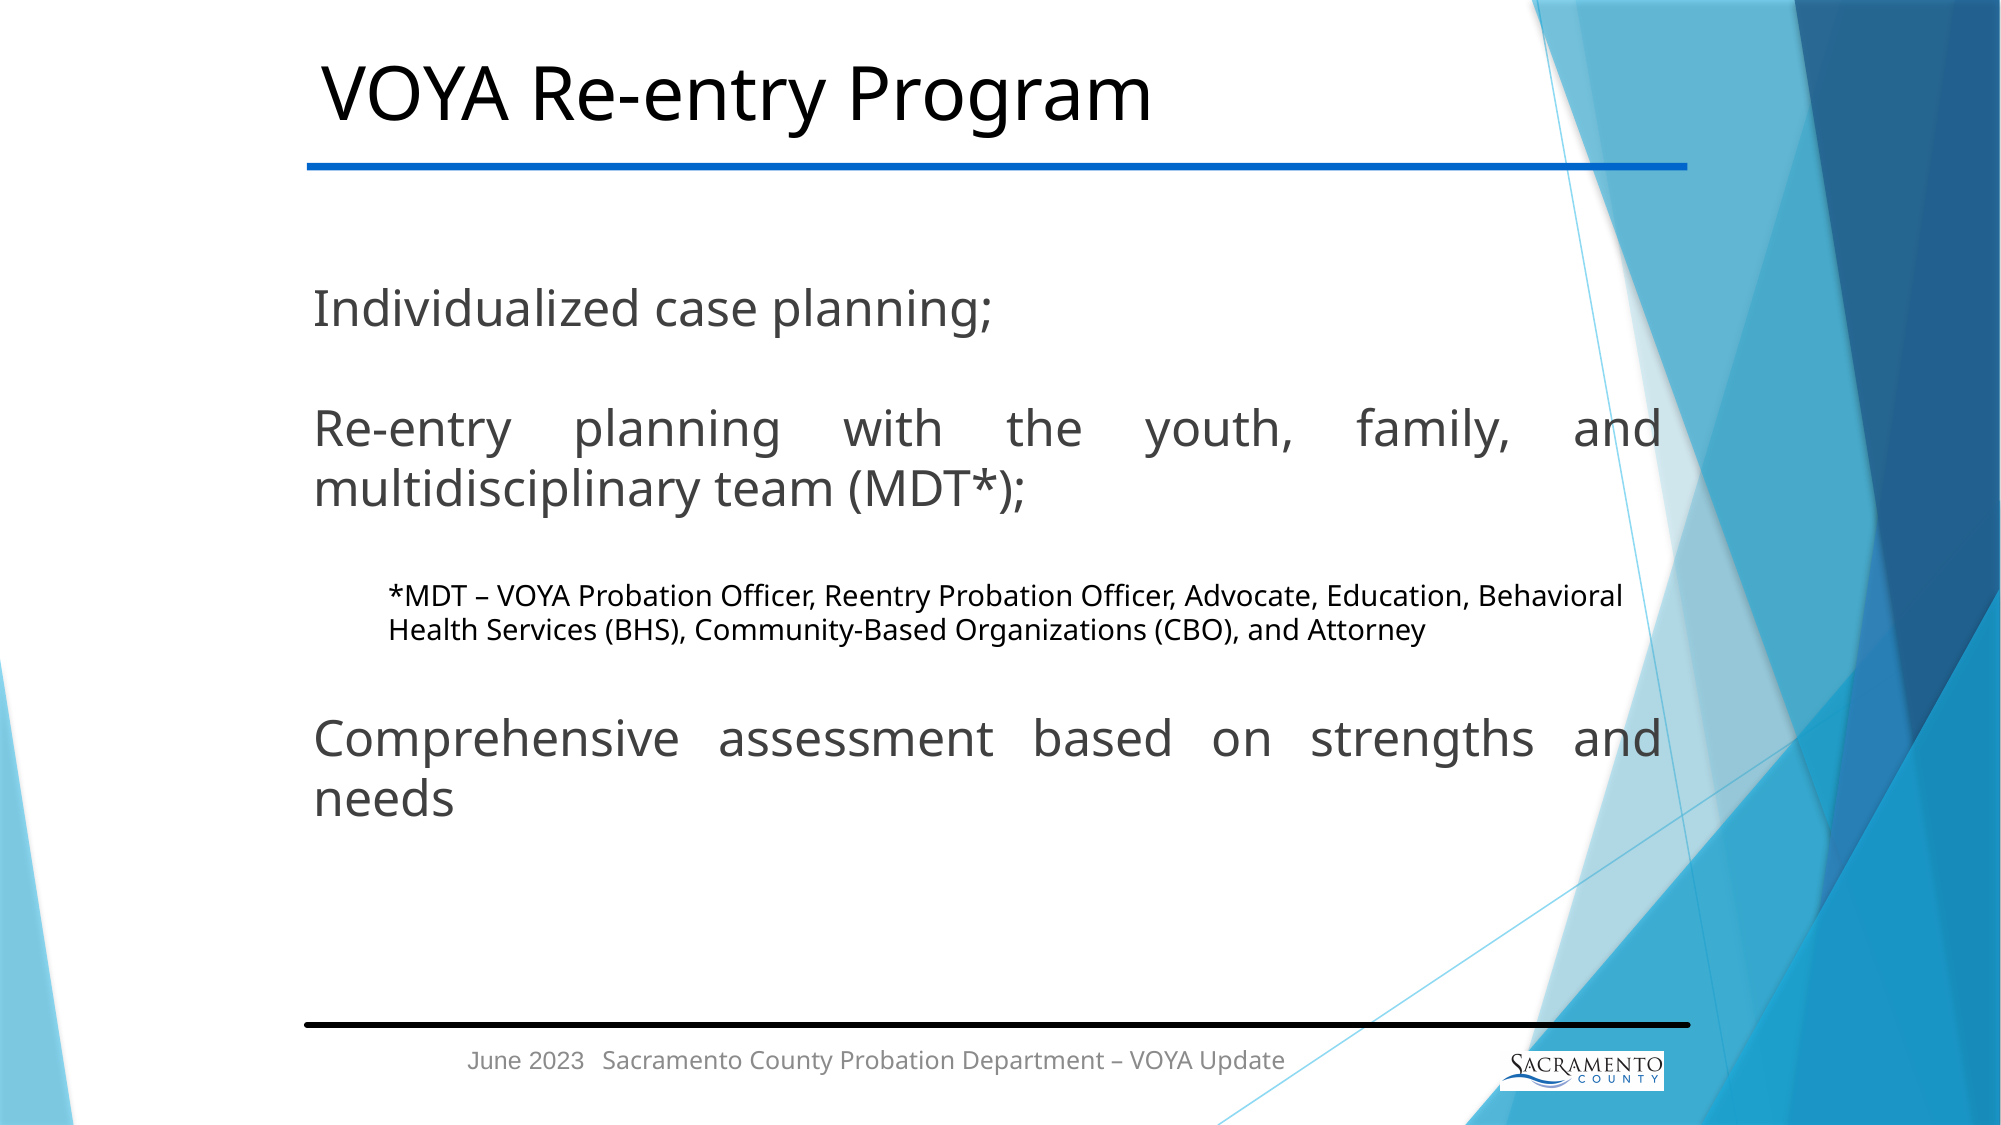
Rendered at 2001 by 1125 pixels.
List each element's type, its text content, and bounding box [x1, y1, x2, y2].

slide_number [350, 1035, 587, 1085]
text_box [305, 161, 1689, 172]
picture [1499, 1050, 1664, 1091]
footer Sacramento County Probation Department – VOYA Update [587, 1035, 1475, 1086]
text_box VOYA Re-entry Program [306, 38, 1670, 143]
list Individualized case planning; Re-entry planning with the youth, family, and multidisciplinary team (MDT*); *MDT – VOYA Probation Officer, Reentry Probation Officer, Advocate, Education, Behavioral Health Services (BHS), Community-Based Organizations (CBO), and Attorney Comprehensive assessment based on strengths and needs [298, 269, 1679, 1125]
